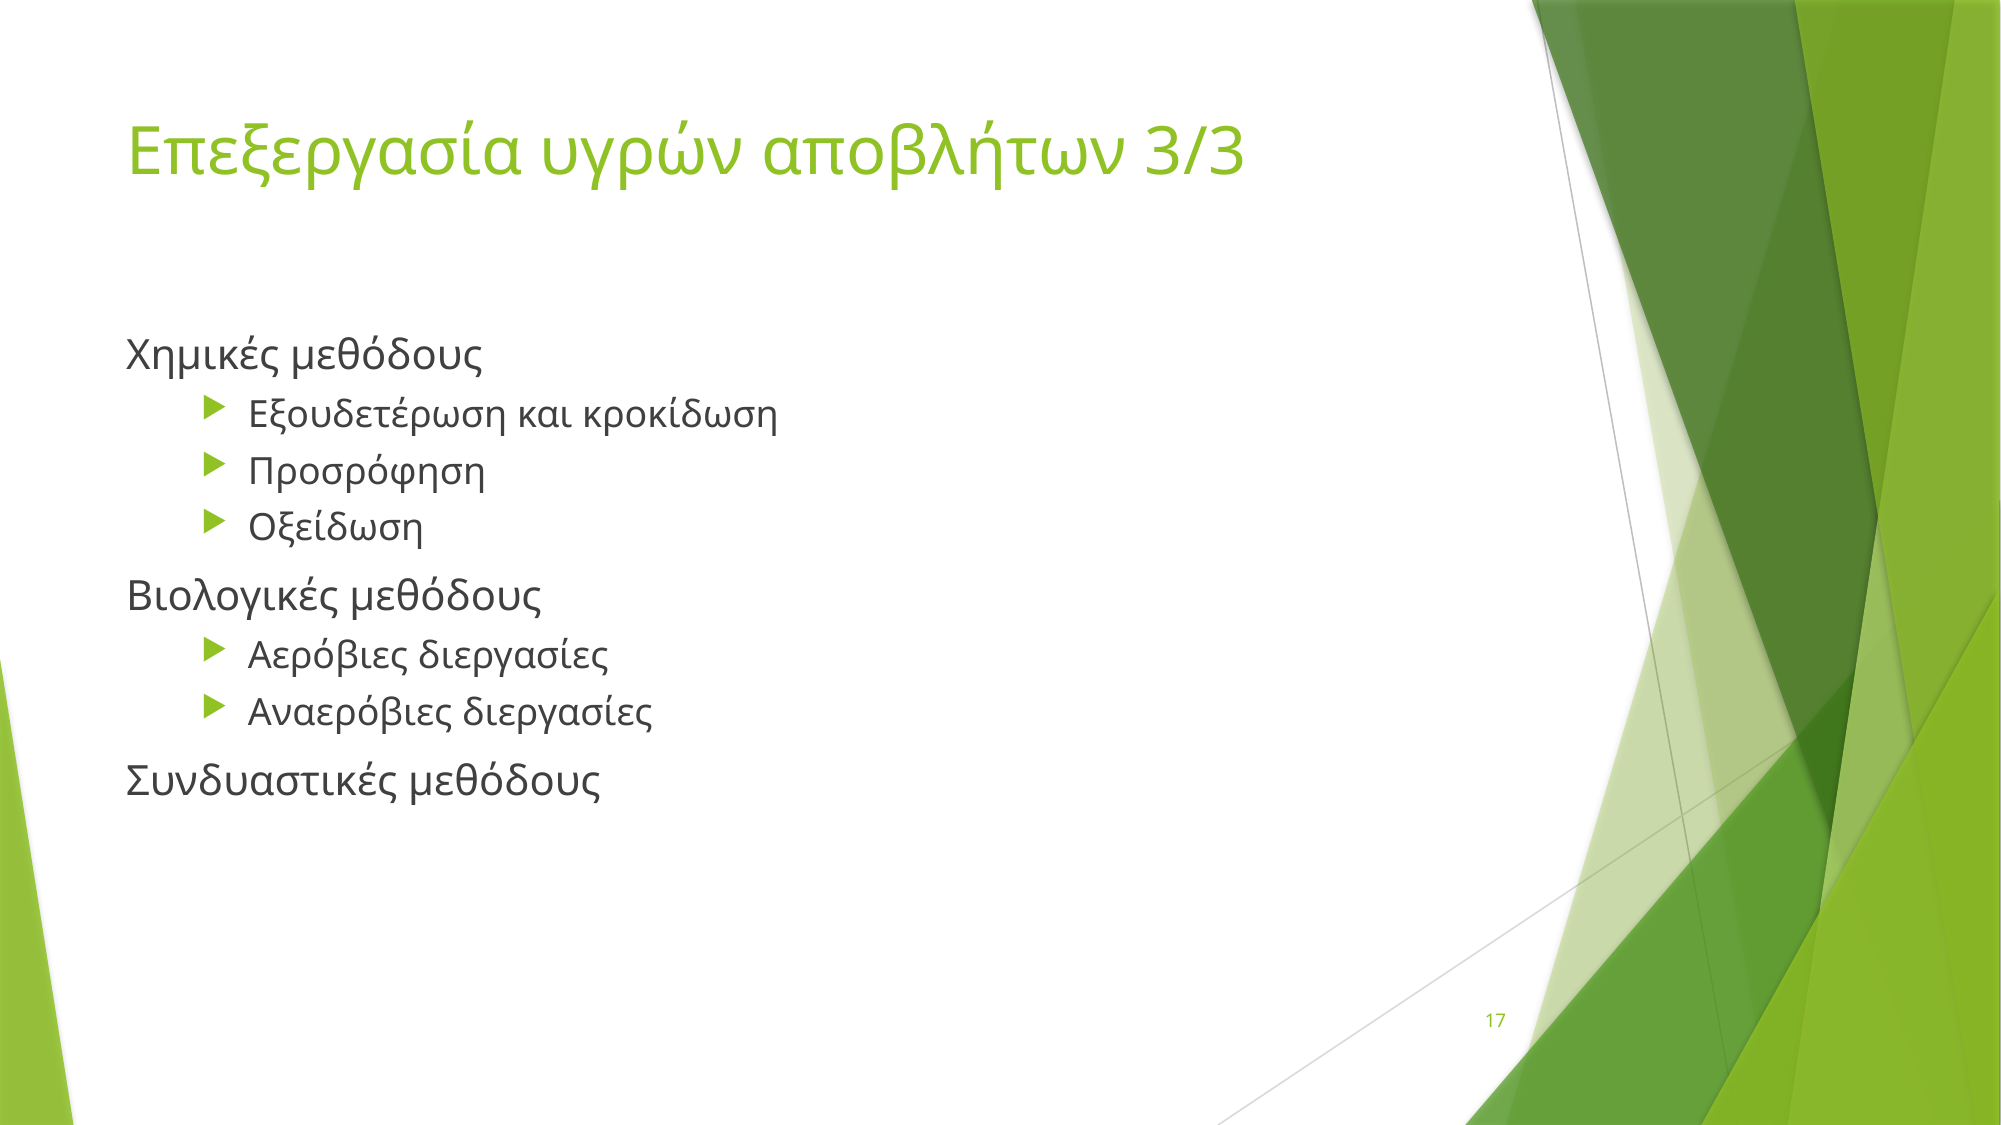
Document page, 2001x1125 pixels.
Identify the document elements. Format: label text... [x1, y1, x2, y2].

list Χημικές μεθόδους Εξουδετέρωση και κροκίδωση Προσρόφηση Οξείδωση Βιολογικές μεθόδους Αερόβιες διεργασίες Αναερόβιες διεργασίες Συνδυαστικές μεθόδους [111, 320, 1522, 957]
title Επεξεργασία υγρών αποβλήτων 3/3 [111, 99, 1522, 317]
slide_number 17 [1409, 991, 1522, 1051]
